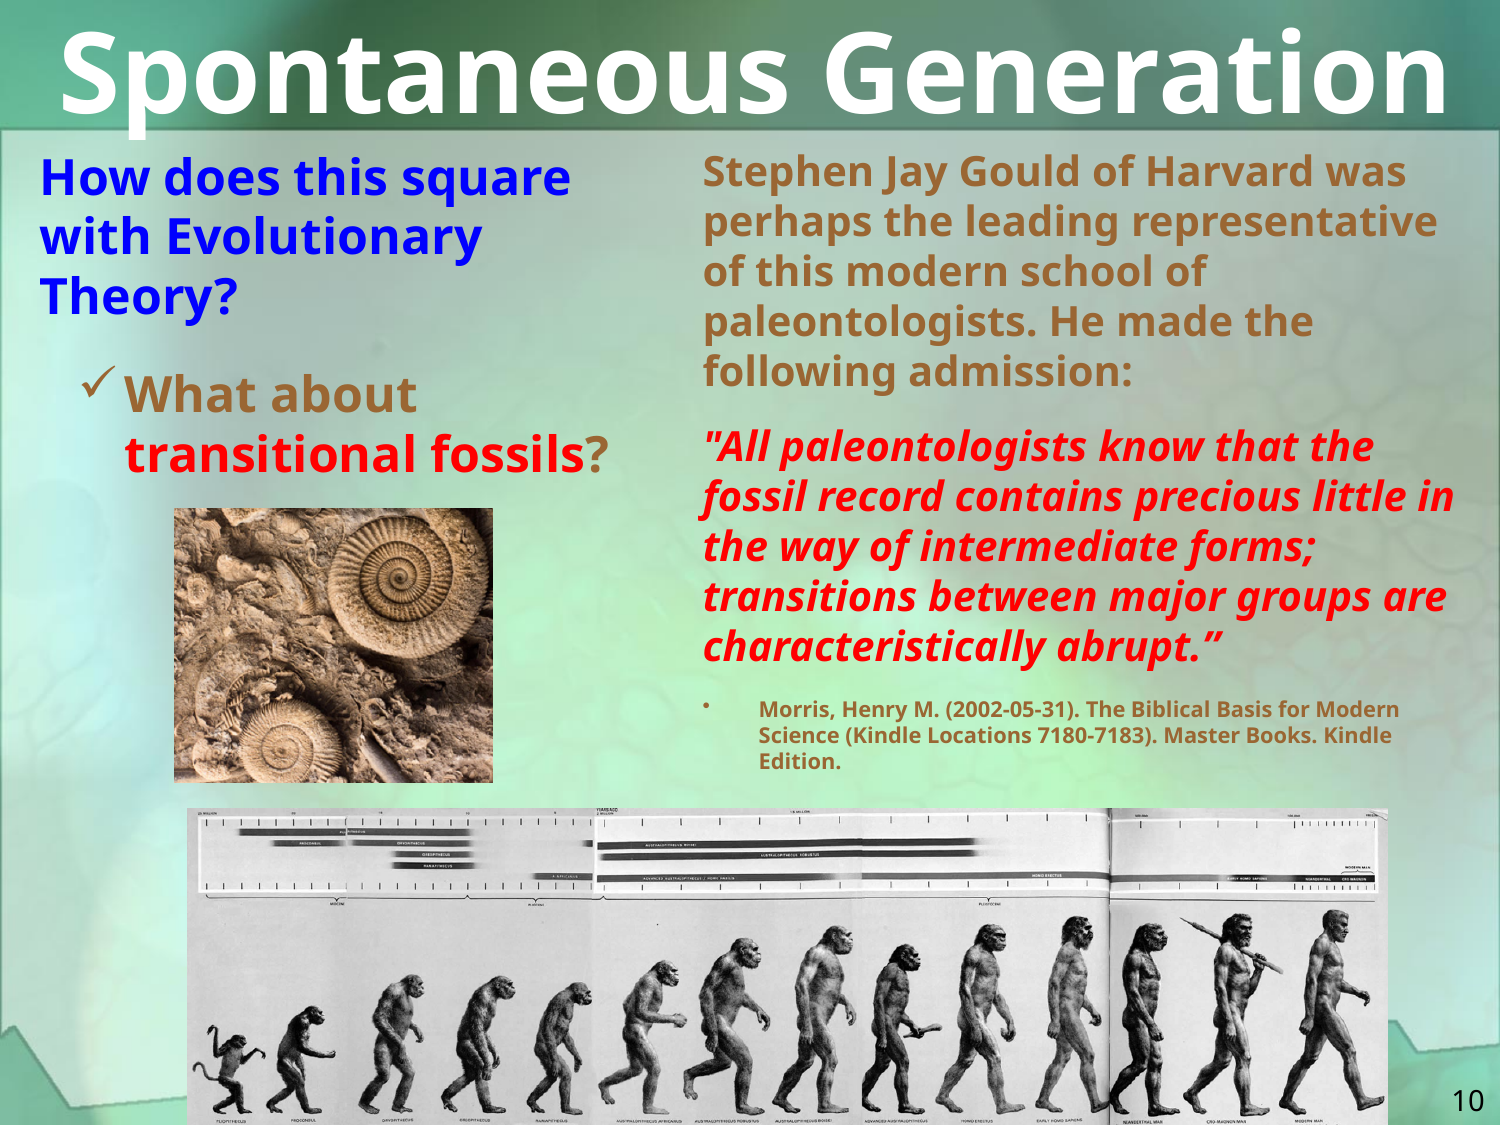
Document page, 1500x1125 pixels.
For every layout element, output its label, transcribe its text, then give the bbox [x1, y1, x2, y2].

list How does this square with Evolutionary Theory? What about transitional fossils? [24, 137, 663, 1101]
list Stephen Jay Gould of Harvard was perhaps the leading representative of this modern school of paleontologists. He made the following admission: "All paleontologists know that the fossil record contains precious little in the way of intermediate forms; transitions between major groups are characteristically abrupt.” Morris, Henry M. (2002-05-31). The Biblical Basis for Modern Science (Kindle Locations 7180-7183). Master Books. Kindle Edition. [687, 137, 1476, 1074]
title Spontaneous Generation [12, 12, 1500, 126]
picture [0, 0, 1500, 1125]
slide_number 10 [1391, 1074, 1500, 1125]
